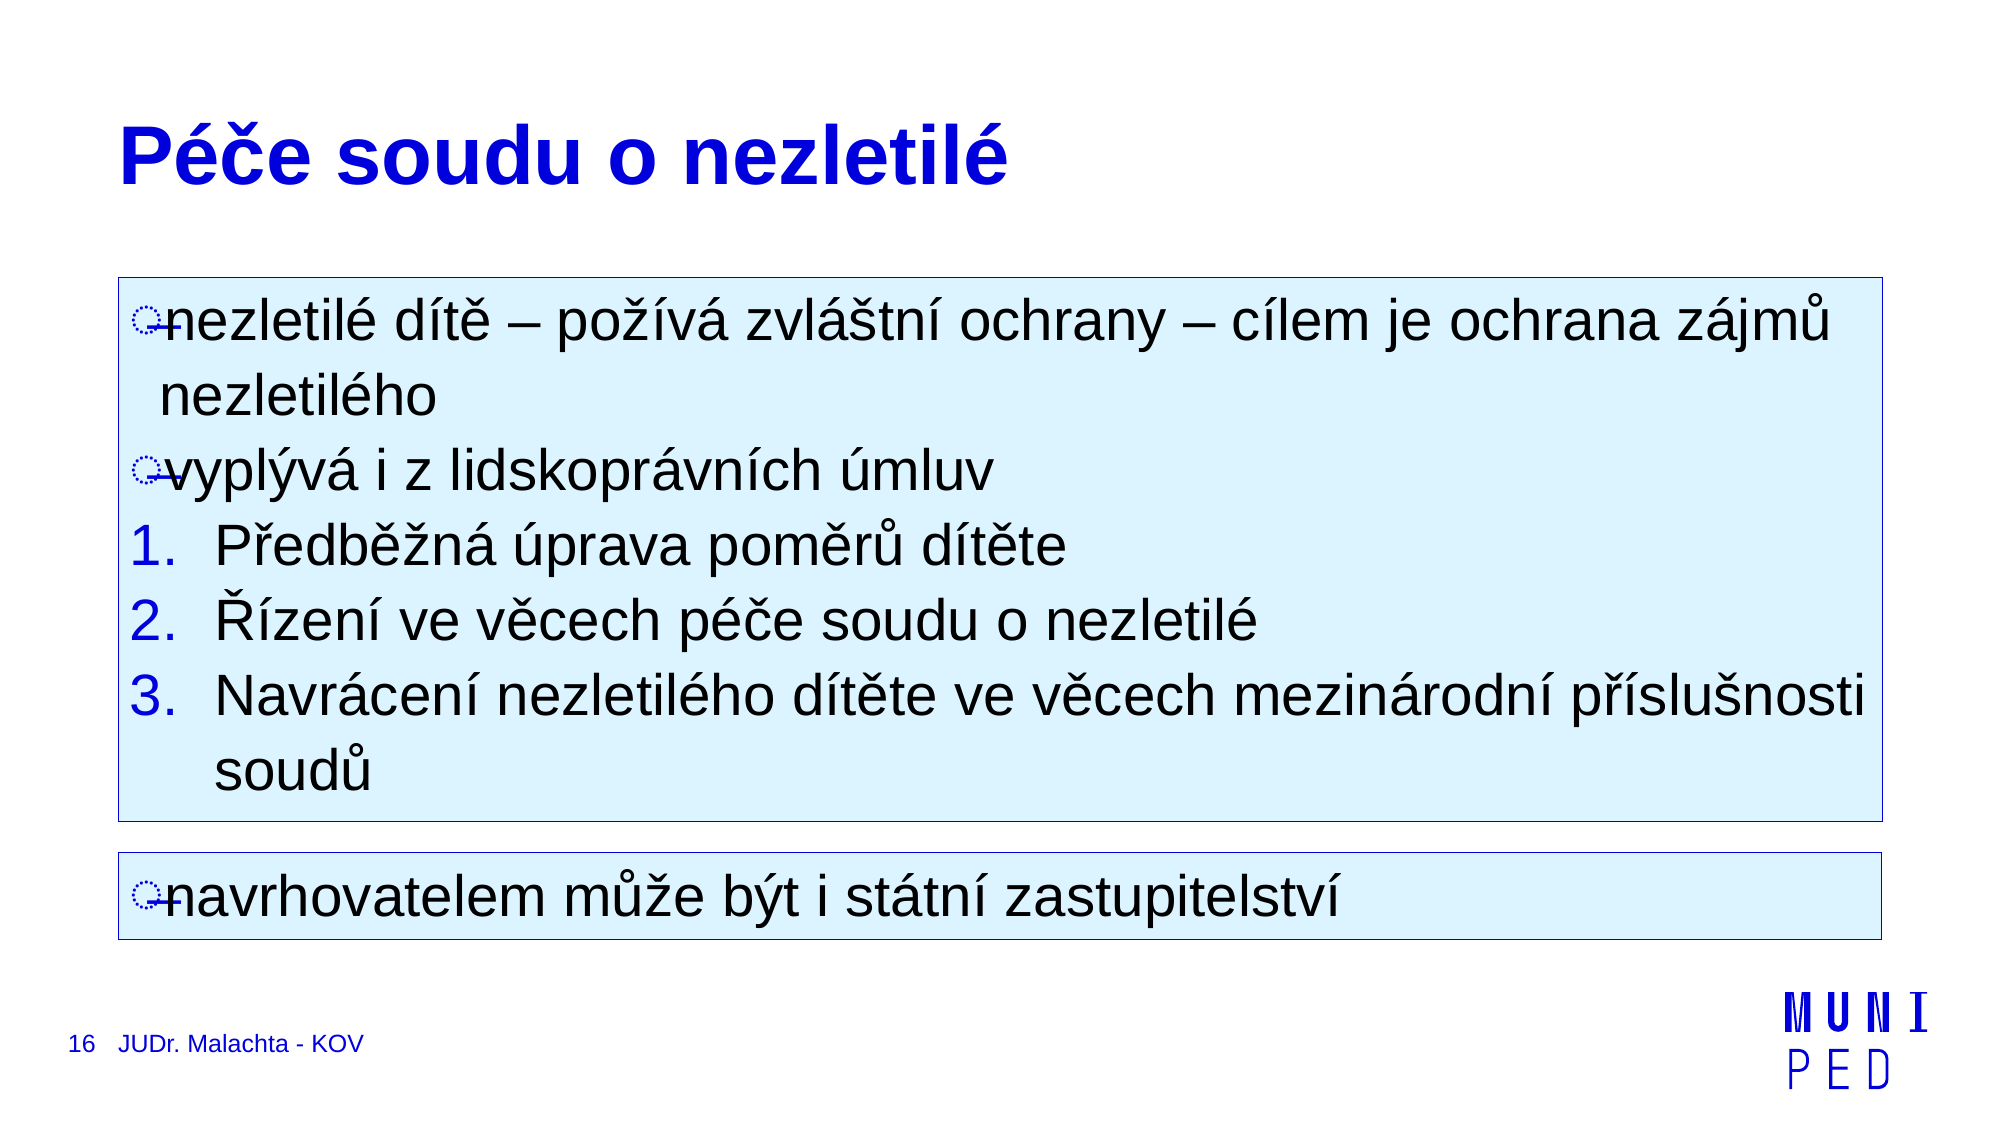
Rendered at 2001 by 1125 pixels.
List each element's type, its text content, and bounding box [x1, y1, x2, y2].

title Péče soudu o nezletilé [118, 118, 1883, 193]
list nezletilé dítě – požívá zvláštní ochrany – cílem je ochrana zájmů nezletilého vyplývá i z lidskoprávních úmluv Předběžná úprava poměrů dítěte Řízení ve věcech péče soudu o nezletilé Navrácení nezletilého dítěte ve věcech mezinárodní příslušnosti soudů [118, 277, 1883, 822]
text_box navrhovatelem může být i státní zastupitelství [118, 852, 1882, 940]
footer JUDr. Malachta - KOV [118, 1021, 1418, 1063]
slide_number 16 [67, 1021, 110, 1063]
